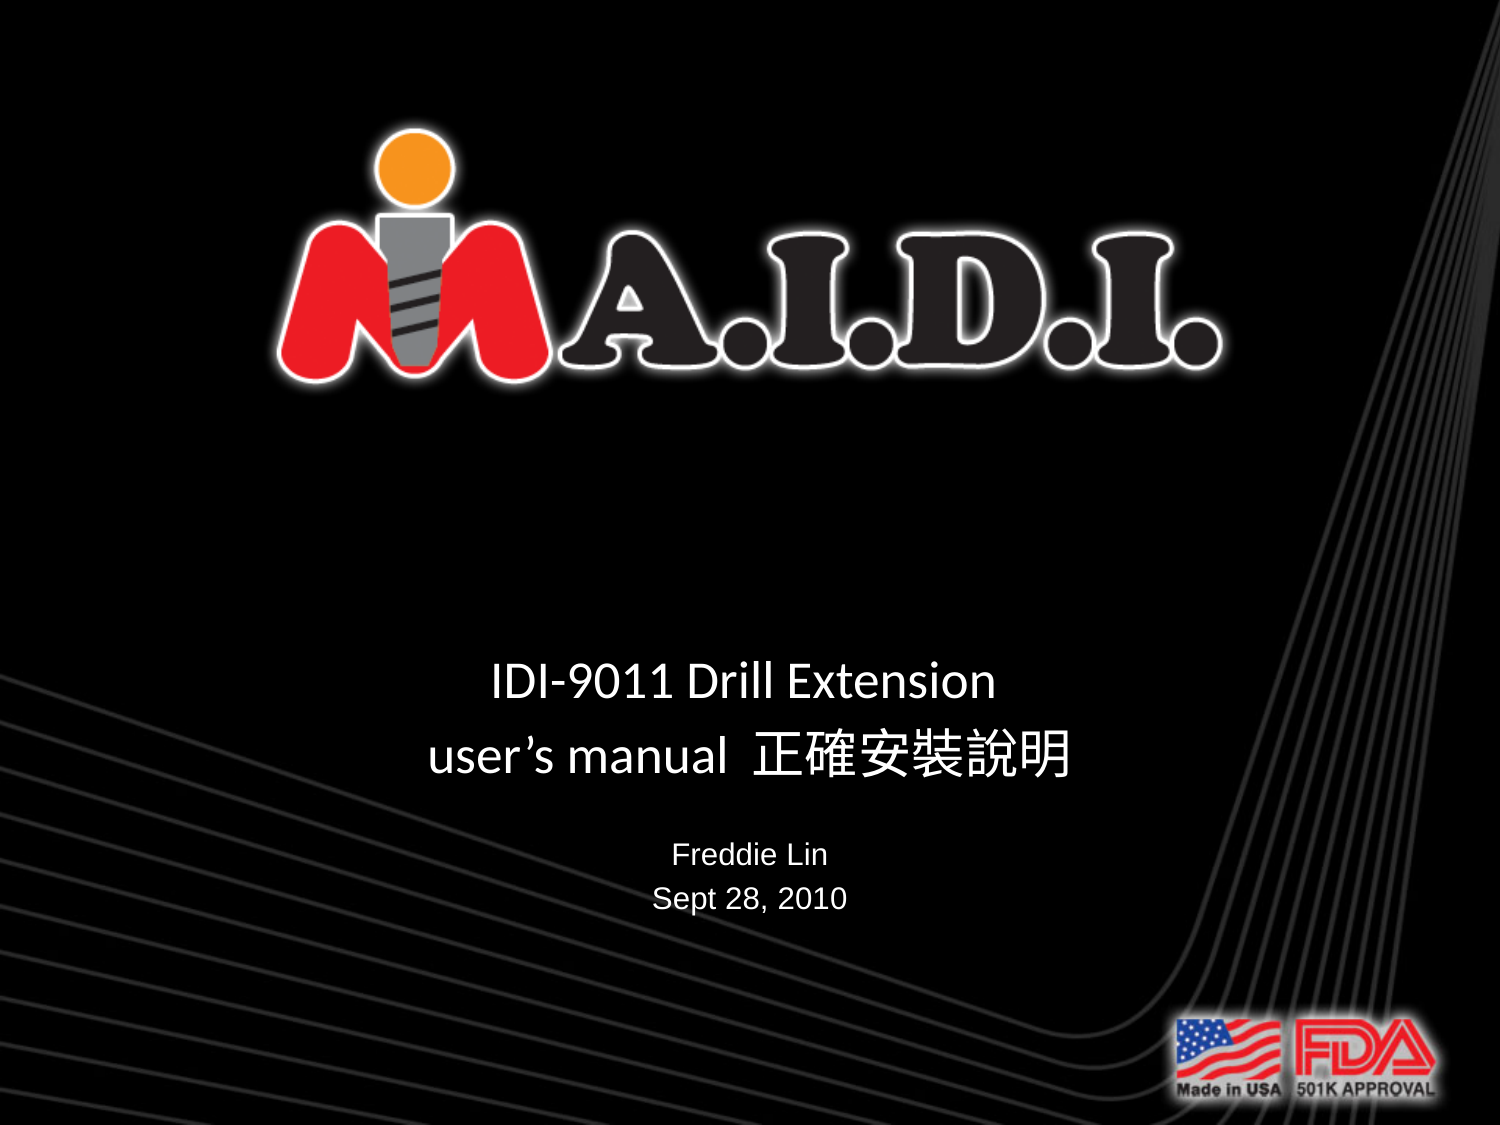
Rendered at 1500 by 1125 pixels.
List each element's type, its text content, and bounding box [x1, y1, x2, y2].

subtitle IDI-9011 Drill Extension user’s manual 正確安裝說明 Freddie Lin Sept 28, 2010 [225, 637, 1275, 925]
picture [0, 0, 1500, 1125]
